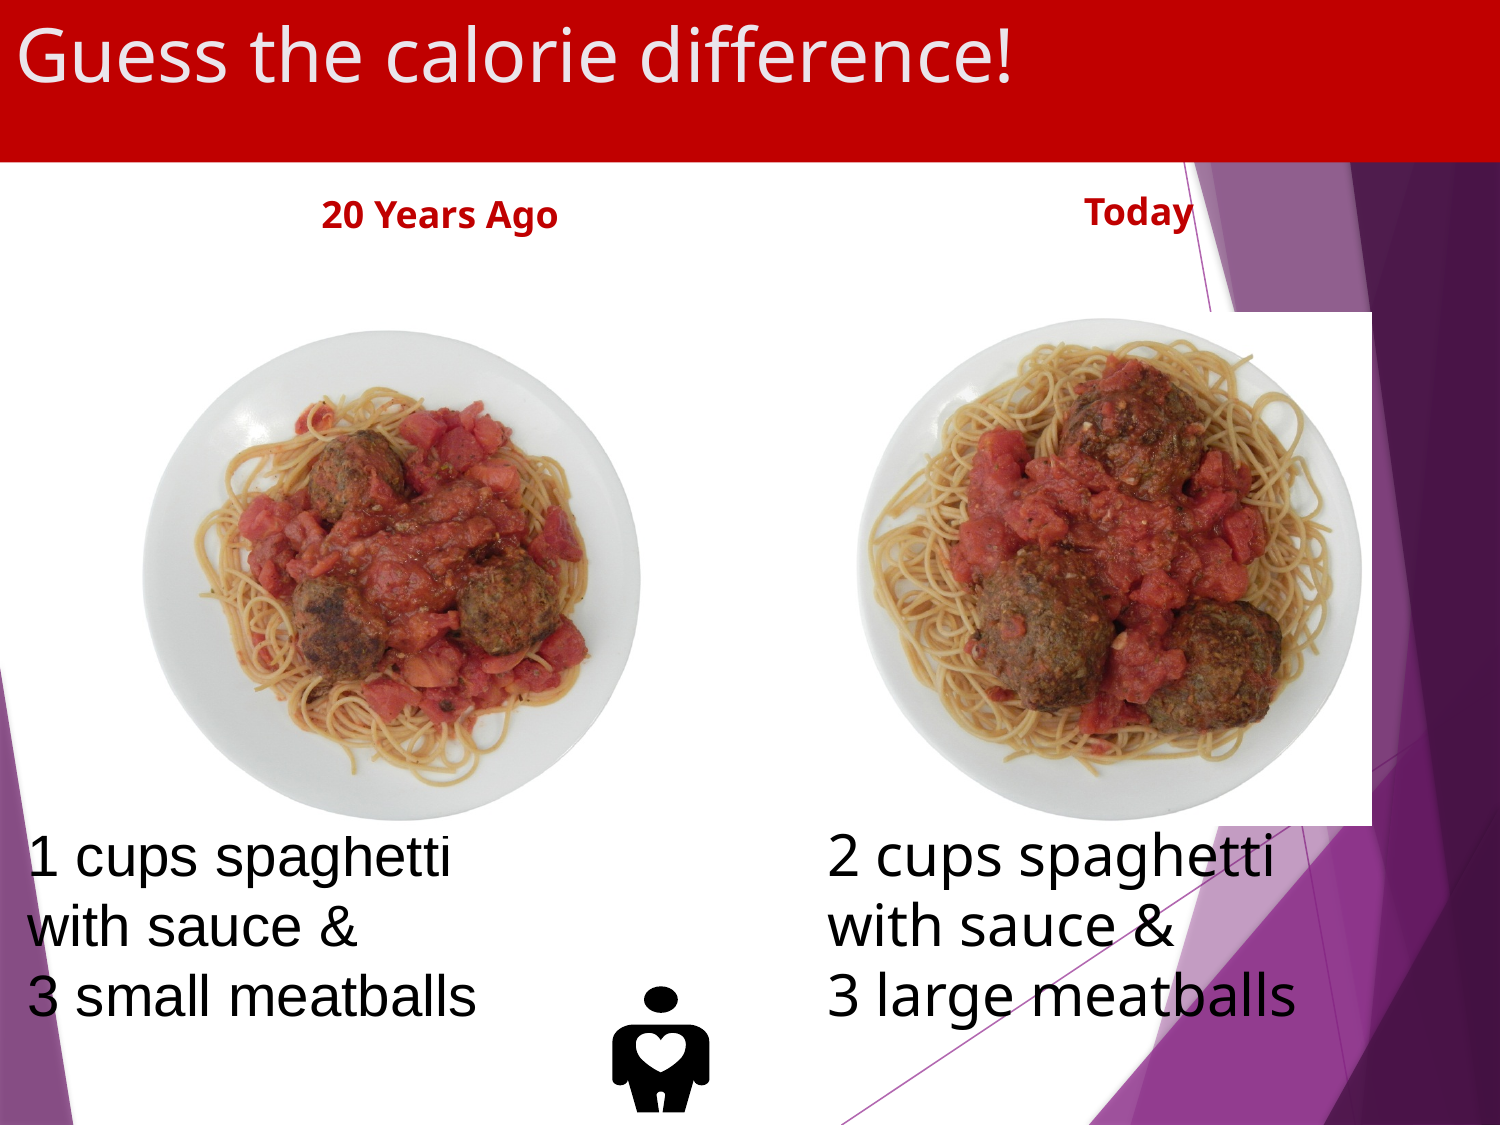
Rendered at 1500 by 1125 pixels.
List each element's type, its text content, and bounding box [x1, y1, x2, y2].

title Guess the calorie difference! [0, 0, 1500, 163]
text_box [611, 1046, 710, 1113]
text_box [11, 180, 1476, 1038]
